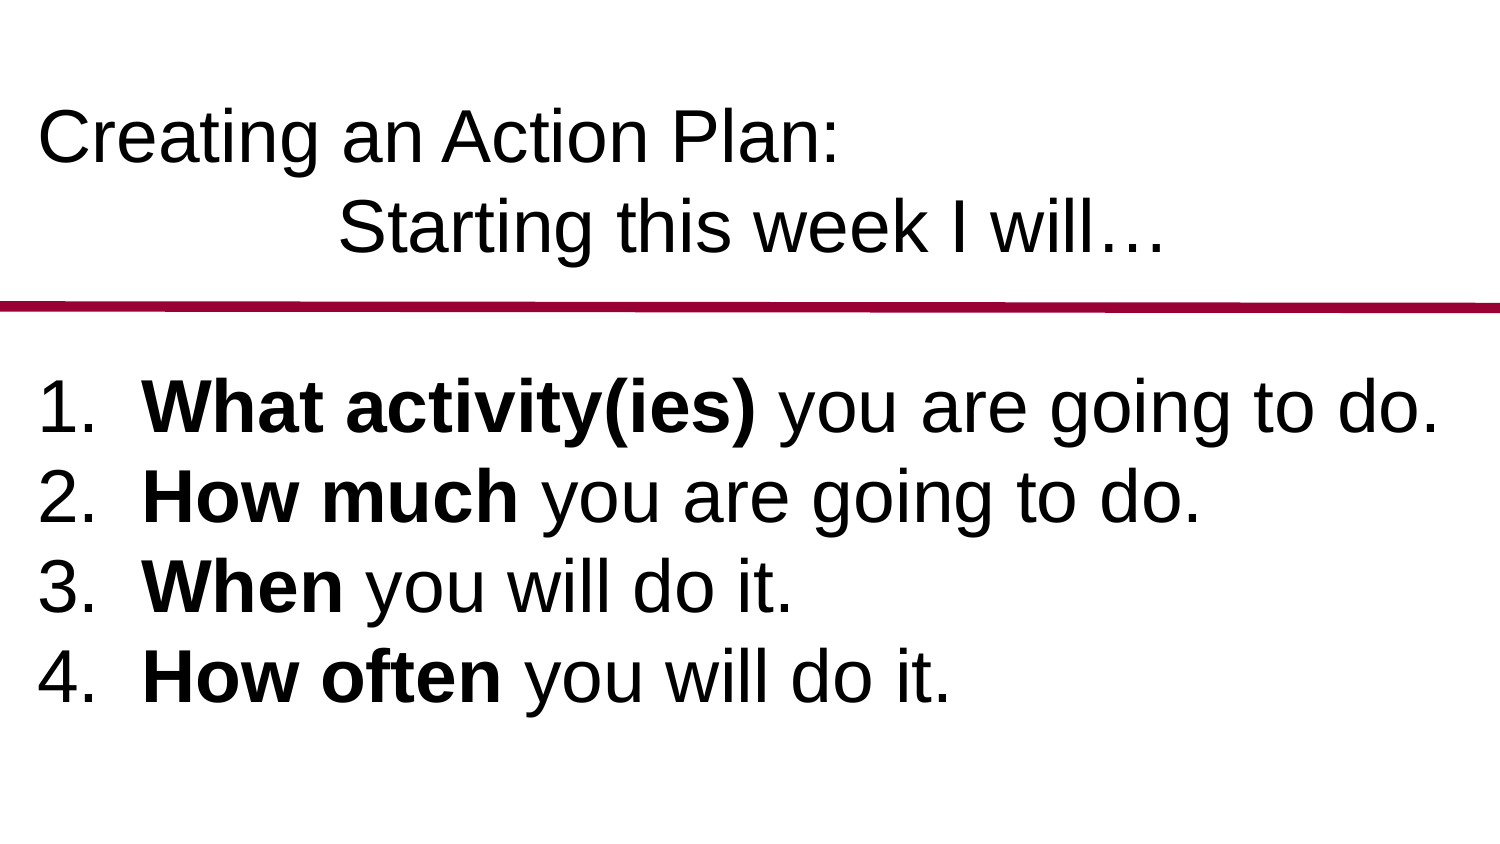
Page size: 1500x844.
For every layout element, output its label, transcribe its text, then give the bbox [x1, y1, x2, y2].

title Creating an Action Plan: Starting this week I will… 1. What activity(ies) you are going to do. 2. How much you are going to do. 3. When you will do it. 4. How often you will do it. [22, 318, 1472, 769]
title Creating an Action Plan: Starting this week I will… 1. What activity(ies) you are going to do. 2. How much you are going to do. 3. When you will do it. 4. How often you will do it. [22, 36, 1472, 302]
